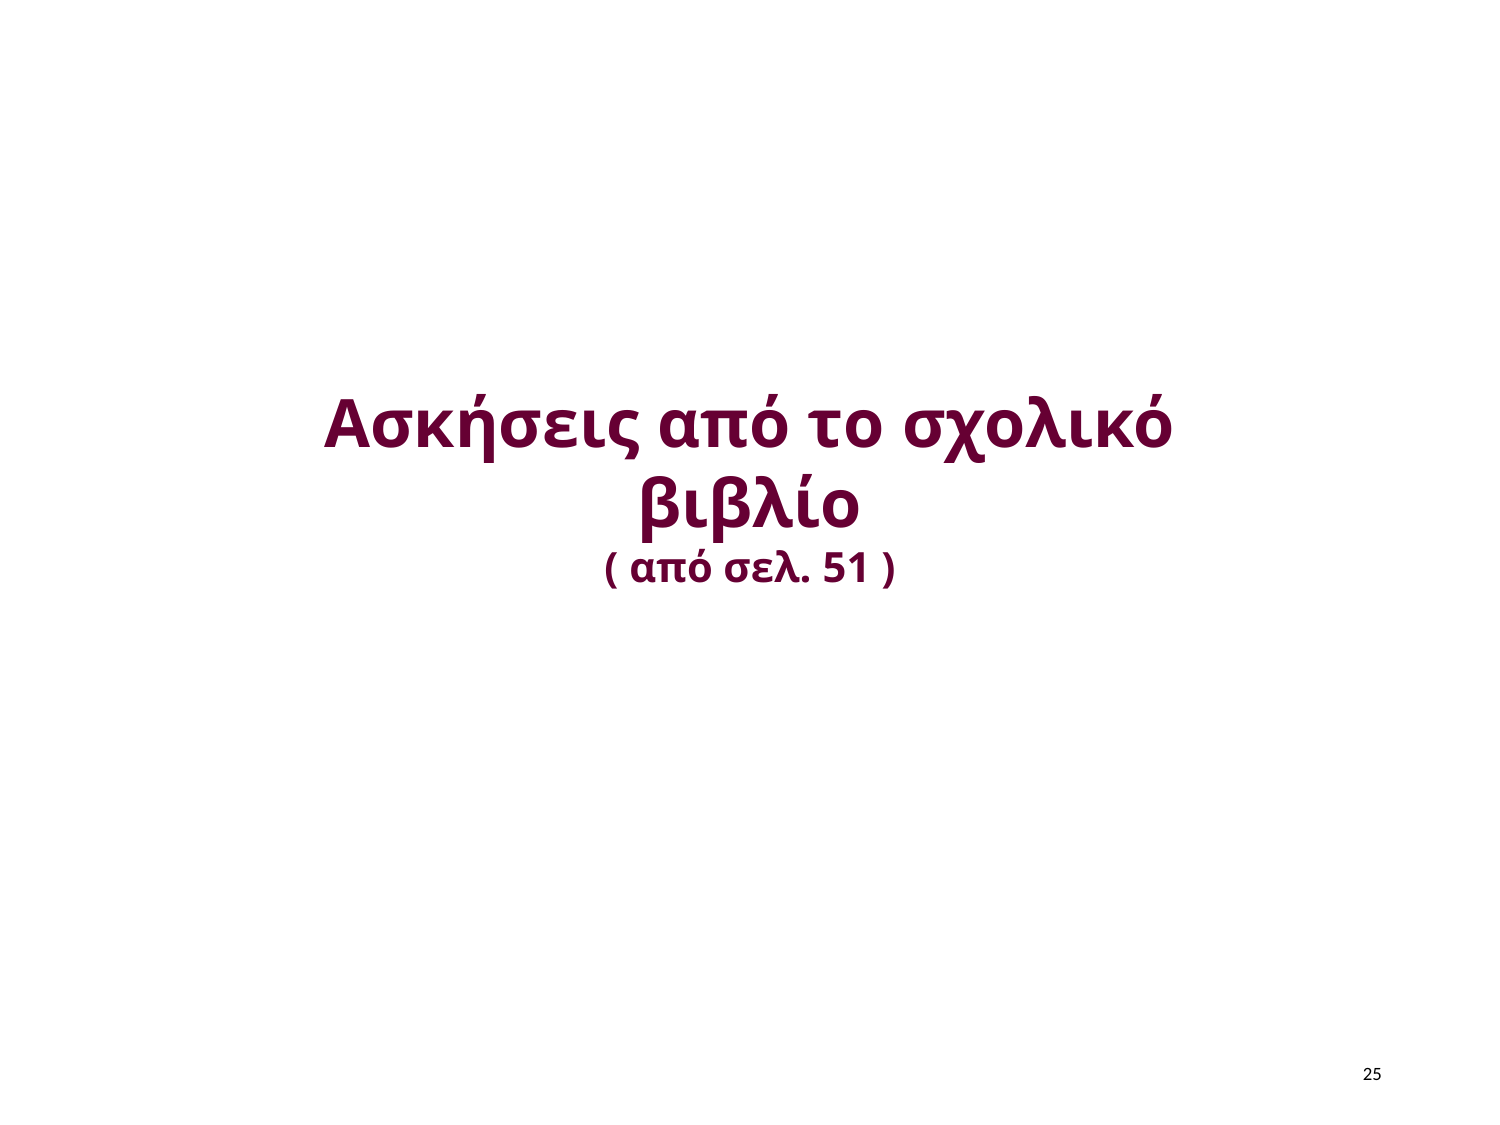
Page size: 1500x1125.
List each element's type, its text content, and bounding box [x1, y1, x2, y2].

slide_number 25 [1059, 1042, 1397, 1103]
text_box Ασκήσεις από το σχολικό βιβλίο ( από σελ. 51 ) [218, 373, 1282, 599]
